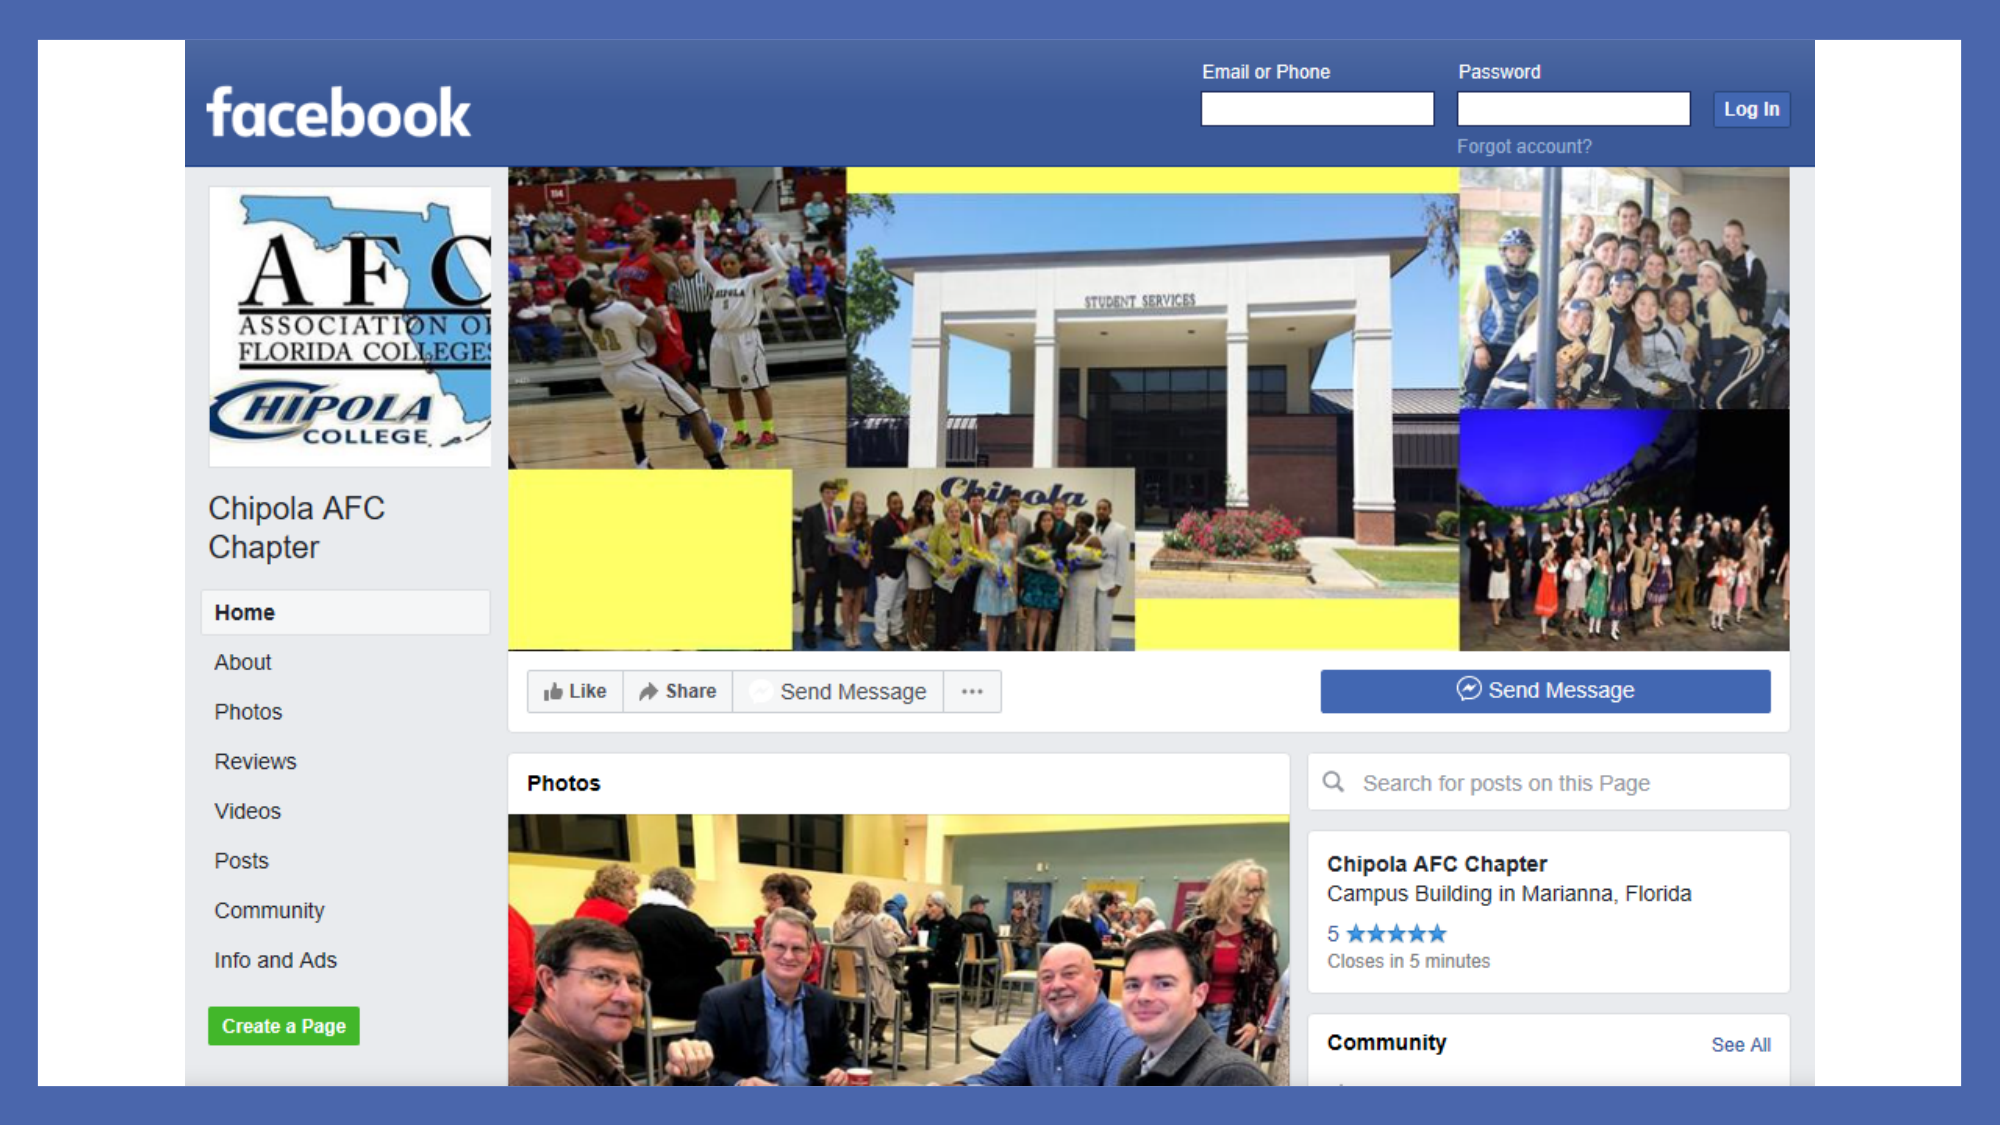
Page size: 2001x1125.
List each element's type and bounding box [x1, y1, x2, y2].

picture [184, 39, 1816, 1086]
